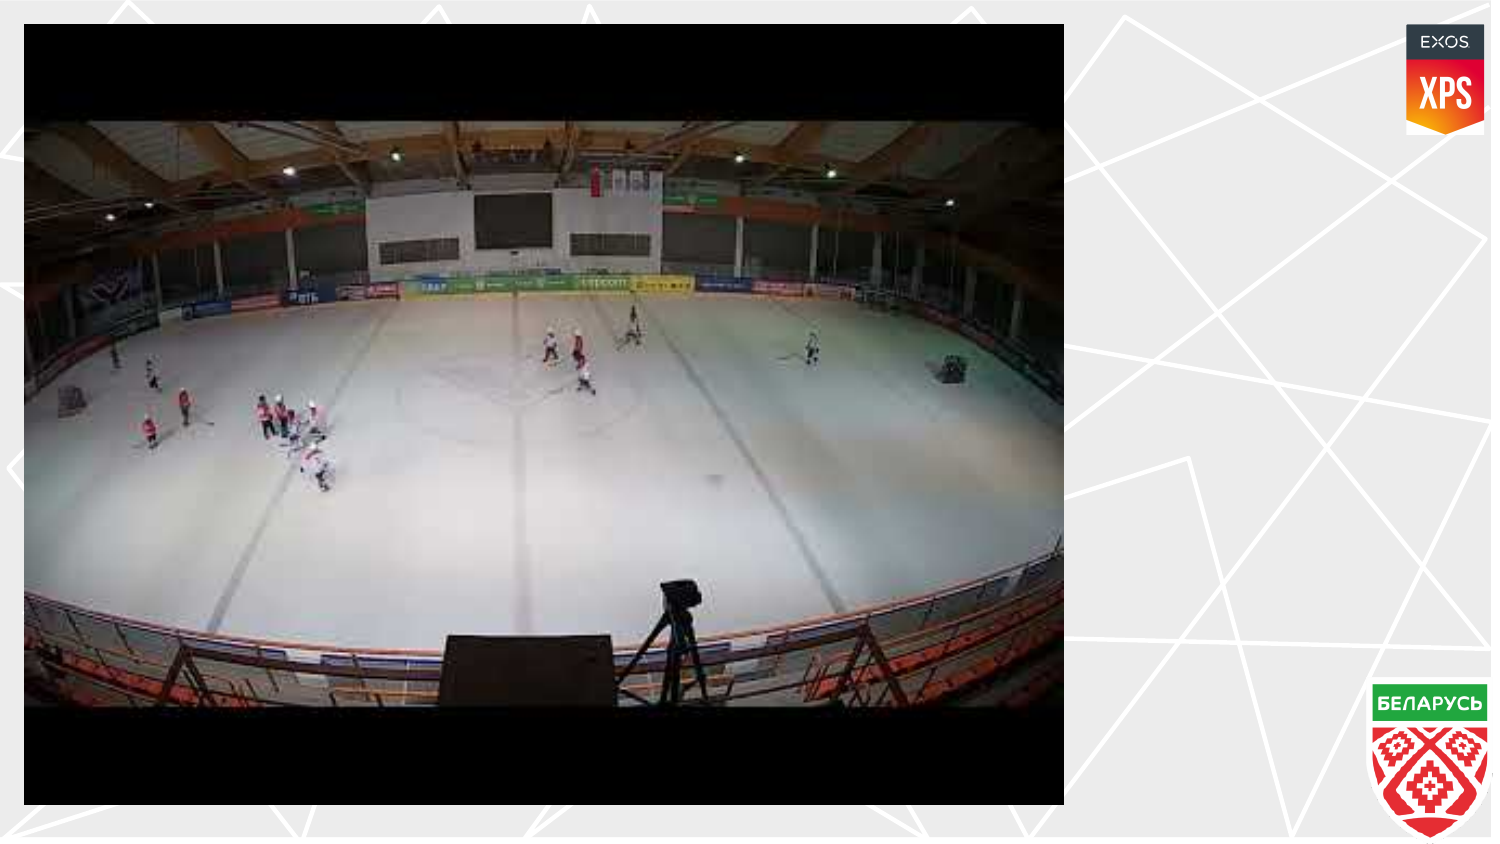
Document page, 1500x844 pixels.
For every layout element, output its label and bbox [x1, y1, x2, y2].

picture [24, 24, 1065, 805]
picture [1366, 677, 1493, 844]
picture [1405, 24, 1485, 135]
